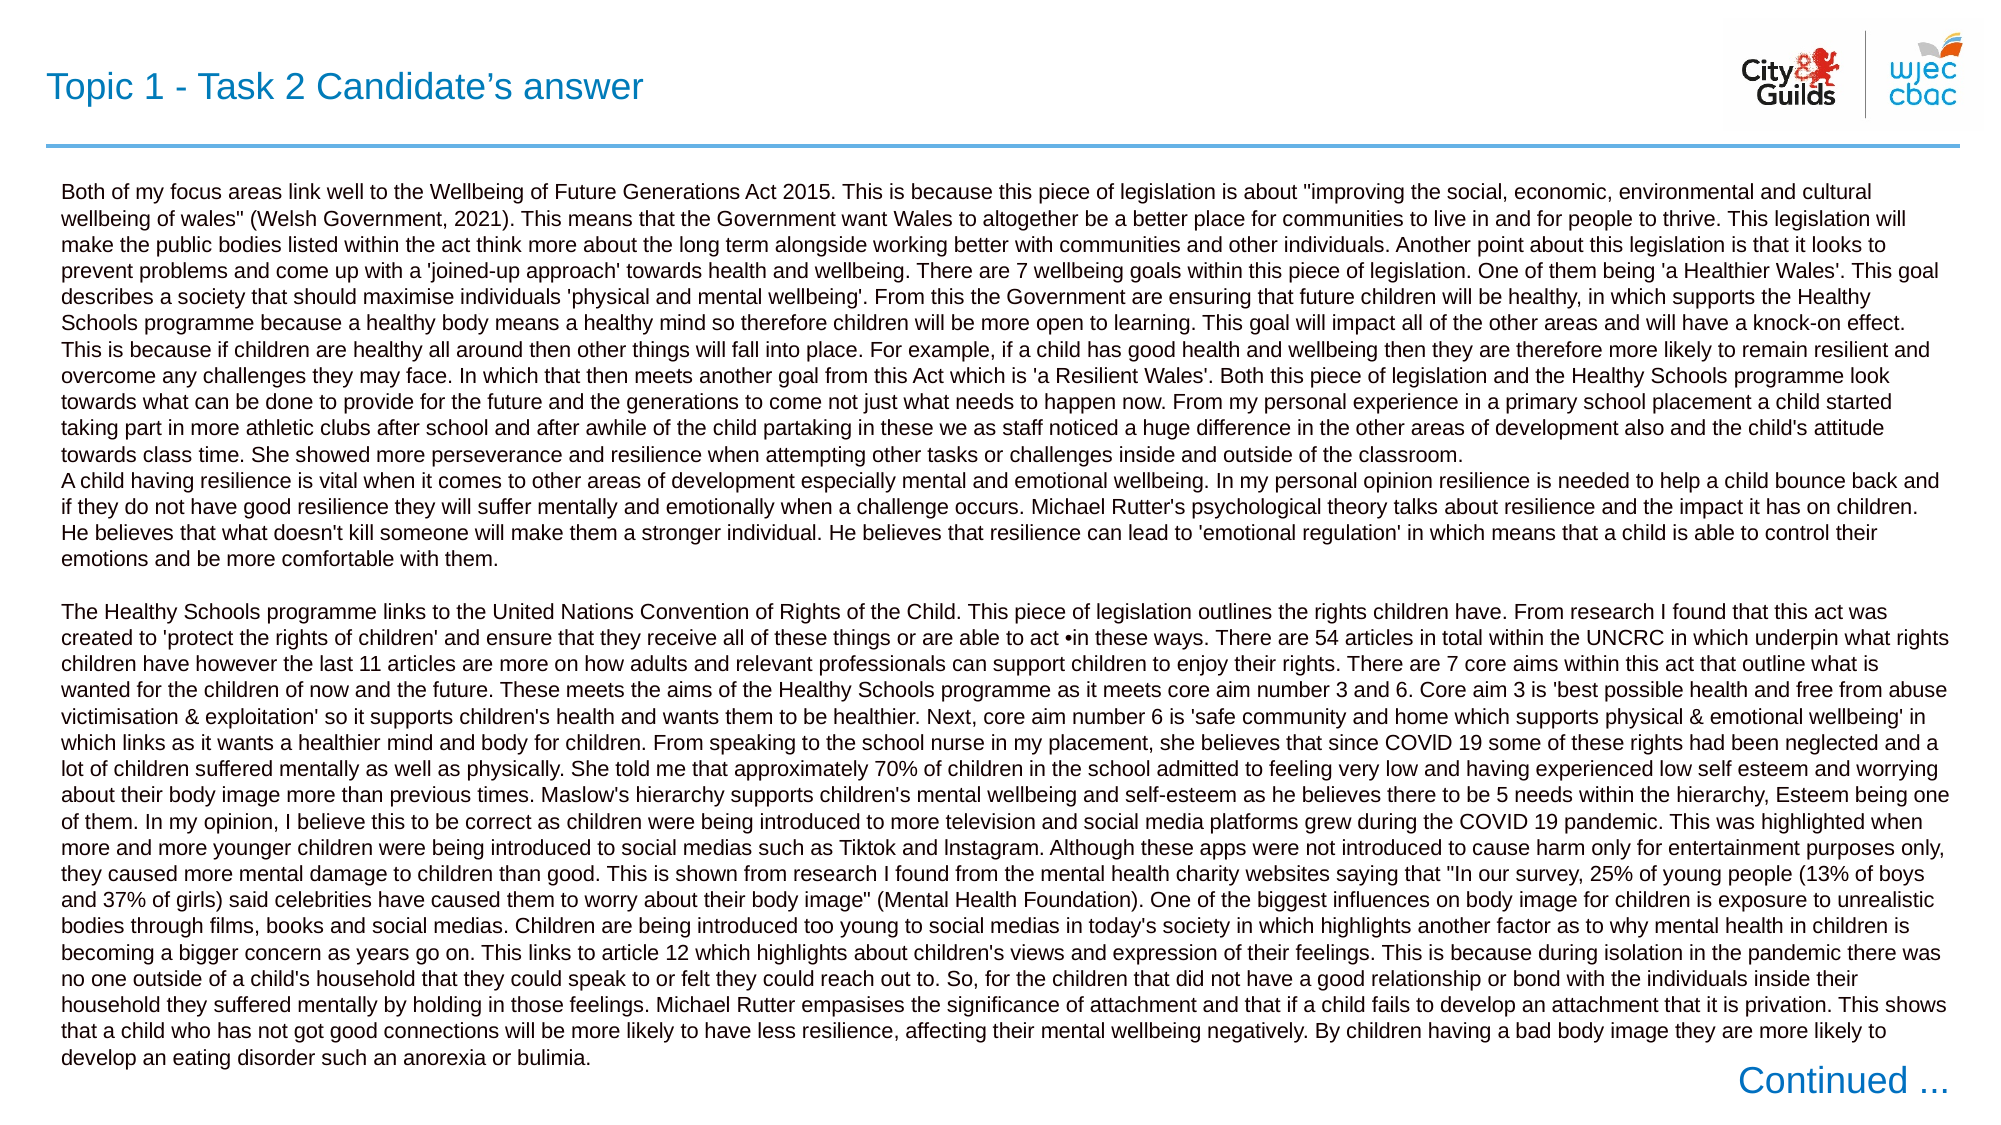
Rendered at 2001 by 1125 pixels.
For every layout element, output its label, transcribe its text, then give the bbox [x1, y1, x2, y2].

title Topic 1 - Task 2 Candidate’s answer [46, 34, 1724, 108]
text_box Continued ... [1723, 1048, 1970, 1108]
picture [1723, 18, 1984, 131]
text_box Both of my focus areas link well to the Wellbeing of Future Generations Act 2015. This is because this piece of legislation is about "improving the social, economic, environmental and cultural wellbeing of wales" (Welsh Government, 2021). This means that the Government want Wales to altogether be a better place for communities to live in and for people to thrive. This legislation will make the public bodies listed within the act think more about the long term alongside working better with communities and other individuals. Another point about this legislation is that it looks to prevent problems and come up with a 'joined-up approach' towards health and wellbeing. There are 7 wellbeing goals within this piece of legislation. One of them being 'a Healthier Wales'. This goal describes a society that should maximise individuals 'physical and mental wellbeing'. From this the Government are ensuring that future children will be healthy, in which supports the Healthy Schools programme because a healthy body means a healthy mind so therefore children will be more open to learning. This goal will impact all of the other areas and will have a knock-on effect. This is because if children are healthy all around then other things will fall into place. For example, if a child has good health and wellbeing then they are therefore more likely to remain resilient and overcome any challenges they may face. In which that then meets another goal from this Act which is 'a Resilient Wales'. Both this piece of legislation and the Healthy Schools programme look towards what can be done to provide for the future and the generations to come not just what needs to happen now. From my personal experience in a primary school placement a child started taking part in more athletic clubs after school and after awhile of the child partaking in these we as staff noticed a huge difference in the other areas of development also and the child's attitude towards class time. She showed more perseverance and resilience when attempting other tasks or challenges inside and outside of the classroom. A child having resilience is vital when it comes to other areas of development especially mental and emotional wellbeing. In my personal opinion resilience is needed to help a child bounce back and if they do not have good resilience they will suffer mentally and emotionally when a challenge occurs. Michael Rutter's psychological theory talks about resilience and the impact it has on children. He believes that what doesn't kill someone will make them a stronger individual. He believes that resilience can lead to 'emotional regulation' in which means that a child is able to control their emotions and be more comfortable with them. The Healthy Schools programme links to the United Nations Convention of Rights of the Child. This piece of legislation outlines the rights children have. From research I found that this act was created to 'protect the rights of children' and ensure that they receive all of these things or are able to act •in these ways. There are 54 articles in total within the UNCRC in which underpin what rights children have however the last 11 articles are more on how adults and relevant professionals can support children to enjoy their rights. There are 7 core aims within this act that outline what is wanted for the children of now and the future. These meets the aims of the Healthy Schools programme as it meets core aim number 3 and 6. Core aim 3 is 'best possible health and free from abuse victimisation & exploitation' so it supports children's health and wants them to be healthier. Next, core aim number 6 is 'safe community and home which supports physical & emotional wellbeing' in which links as it wants a healthier mind and body for children. From speaking to the school nurse in my placement, she believes that since COVlD 19 some of these rights had been neglected and a lot of children suffered mentally as well as physically. She told me that approximately 70% of children in the school admitted to feeling very low and having experienced low self esteem and worrying about their body image more than previous times. Maslow's hierarchy supports children's mental wellbeing and self-esteem as he believes there to be 5 needs within the hierarchy, Esteem being one of them. In my opinion, I believe this to be correct as children were being introduced to more television and social media platforms grew during the COVID 19 pandemic. This was highlighted when more and more younger children were being introduced to social medias such as Tiktok and lnstagram. Although these apps were not introduced to cause harm only for entertainment purposes only, they caused more mental damage to children than good. This is shown from research I found from the mental health charity websites saying that "In our survey, 25% of young people (13% of boys and 37% of girls) said celebrities have caused them to worry about their body image" (Mental Health Foundation). One of the biggest influences on body image for children is exposure to unrealistic bodies through films, books and social medias. Children are being introduced too young to social medias in today's society in which highlights another factor as to why mental health in children is becoming a bigger concern as years go on. This links to article 12 which highlights about children's views and expression of their feelings. This is because during isolation in the pandemic there was no one outside of a child's household that they could speak to or felt they could reach out to. So, for the children that did not have a good relationship or bond with the individuals inside their household they suffered mentally by holding in those feelings. Michael Rutter empasises the significance of attachment and that if a child fails to develop an attachment that it is privation. This shows that a child who has not got good connections will be more likely to have less resilience, affecting their mental wellbeing negatively. By children having a bad body image they are more likely to develop an eating disorder such an anorexia or bulimia. [46, 170, 1970, 1077]
